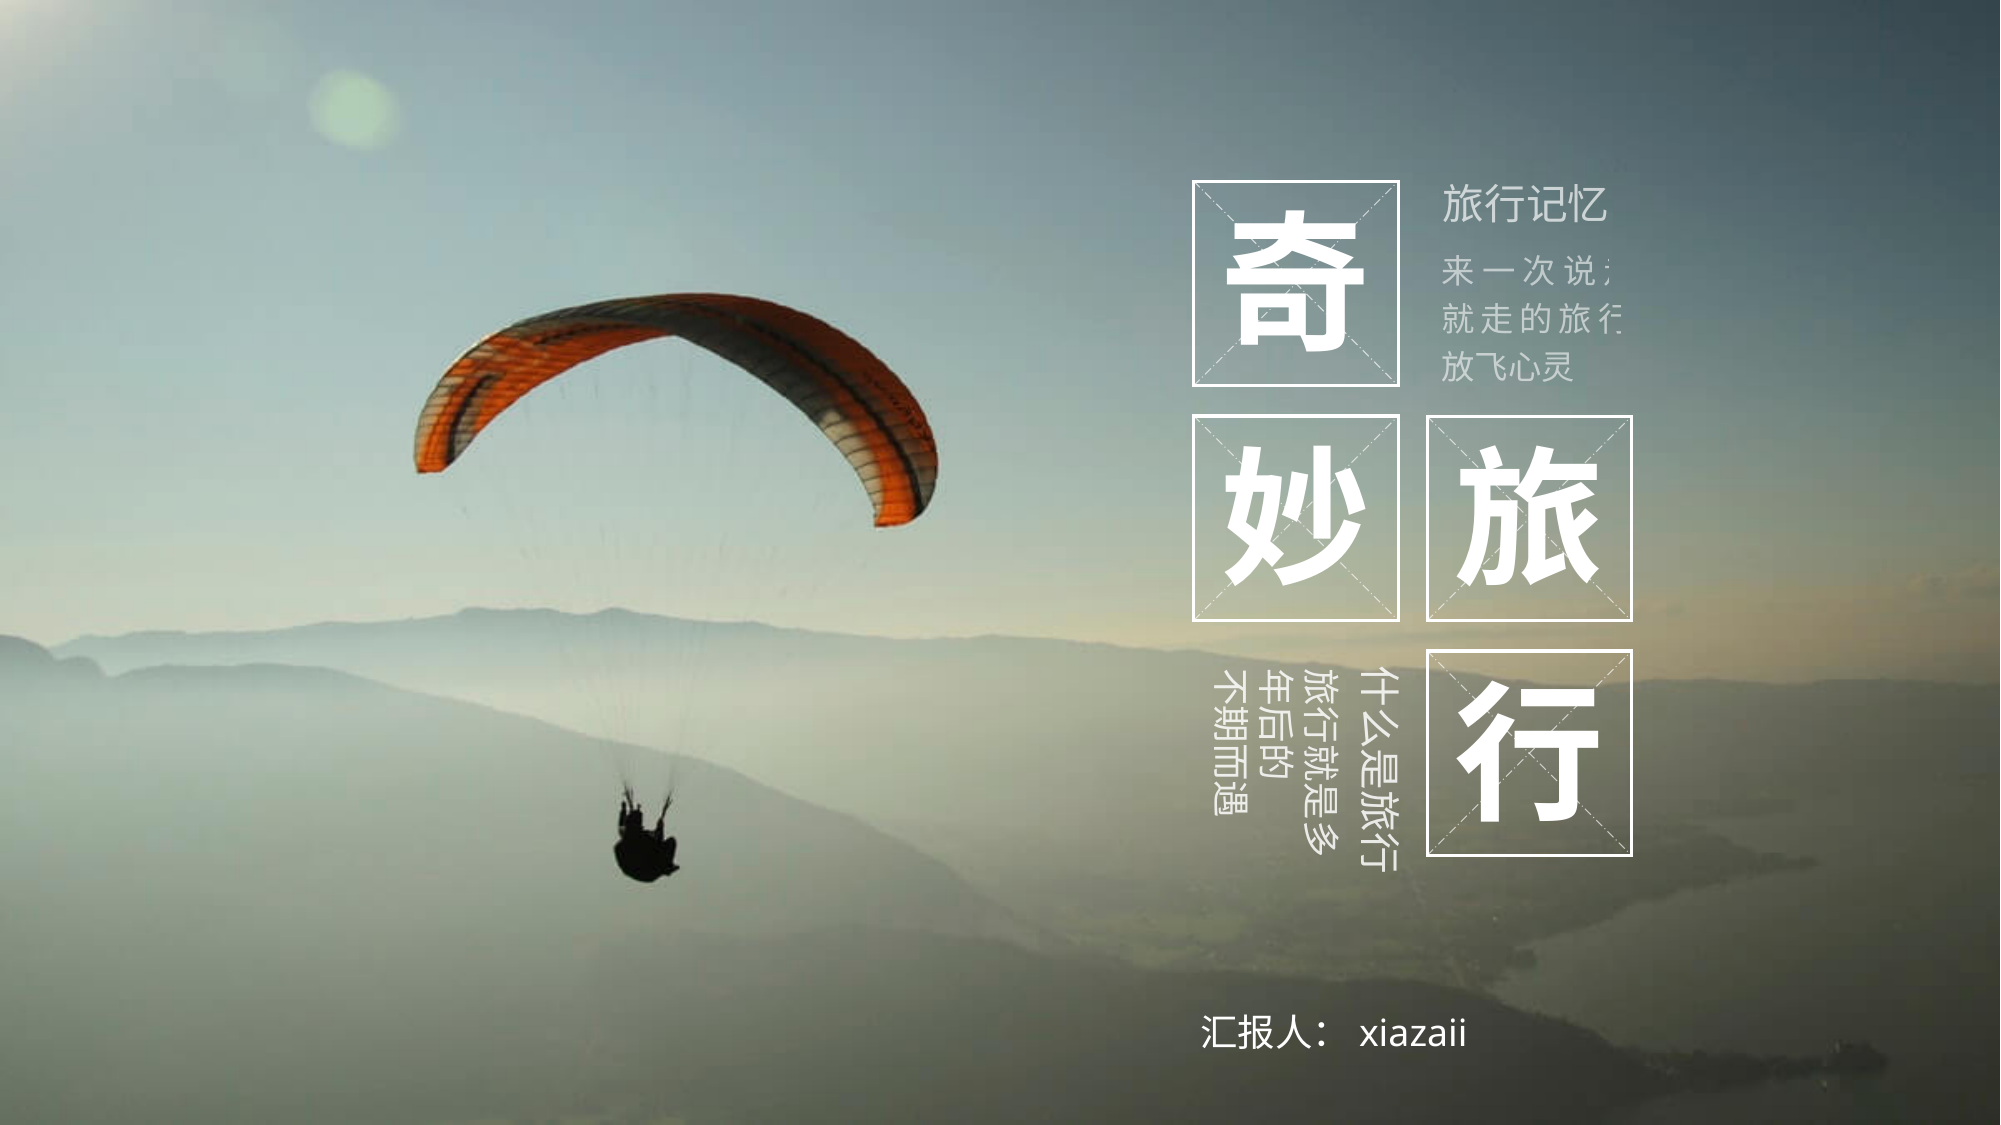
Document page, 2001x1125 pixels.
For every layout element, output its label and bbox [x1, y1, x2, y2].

text_box [1185, 170, 1652, 877]
picture [0, 0, 2000, 1125]
